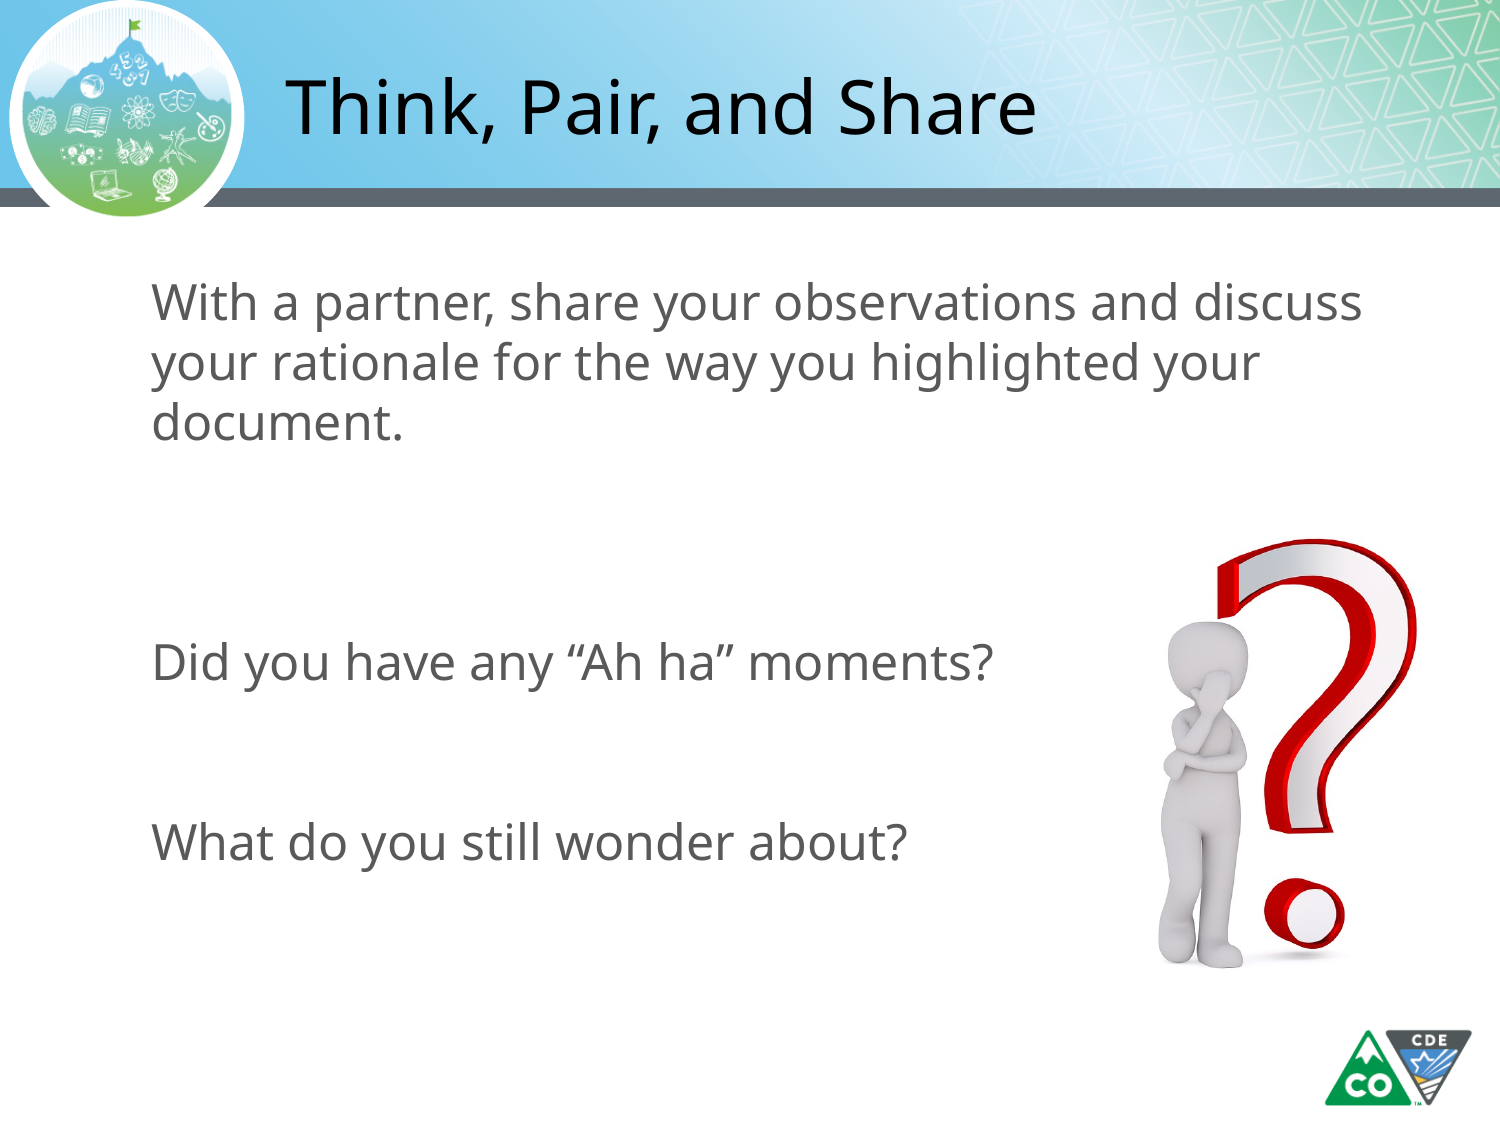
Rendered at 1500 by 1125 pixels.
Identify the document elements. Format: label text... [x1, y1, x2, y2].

picture [0, 0, 9, 207]
title Think, Pair, and Share [285, 59, 1479, 176]
picture [245, 0, 1500, 207]
picture [1312, 1021, 1482, 1113]
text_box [9, 0, 245, 236]
text_box With a partner, share your observations and discuss your rationale for the way you highlighted your document. Did you have any “Ah ha” moments? What do you still wonder about? [136, 255, 1384, 952]
picture [1014, 515, 1479, 981]
